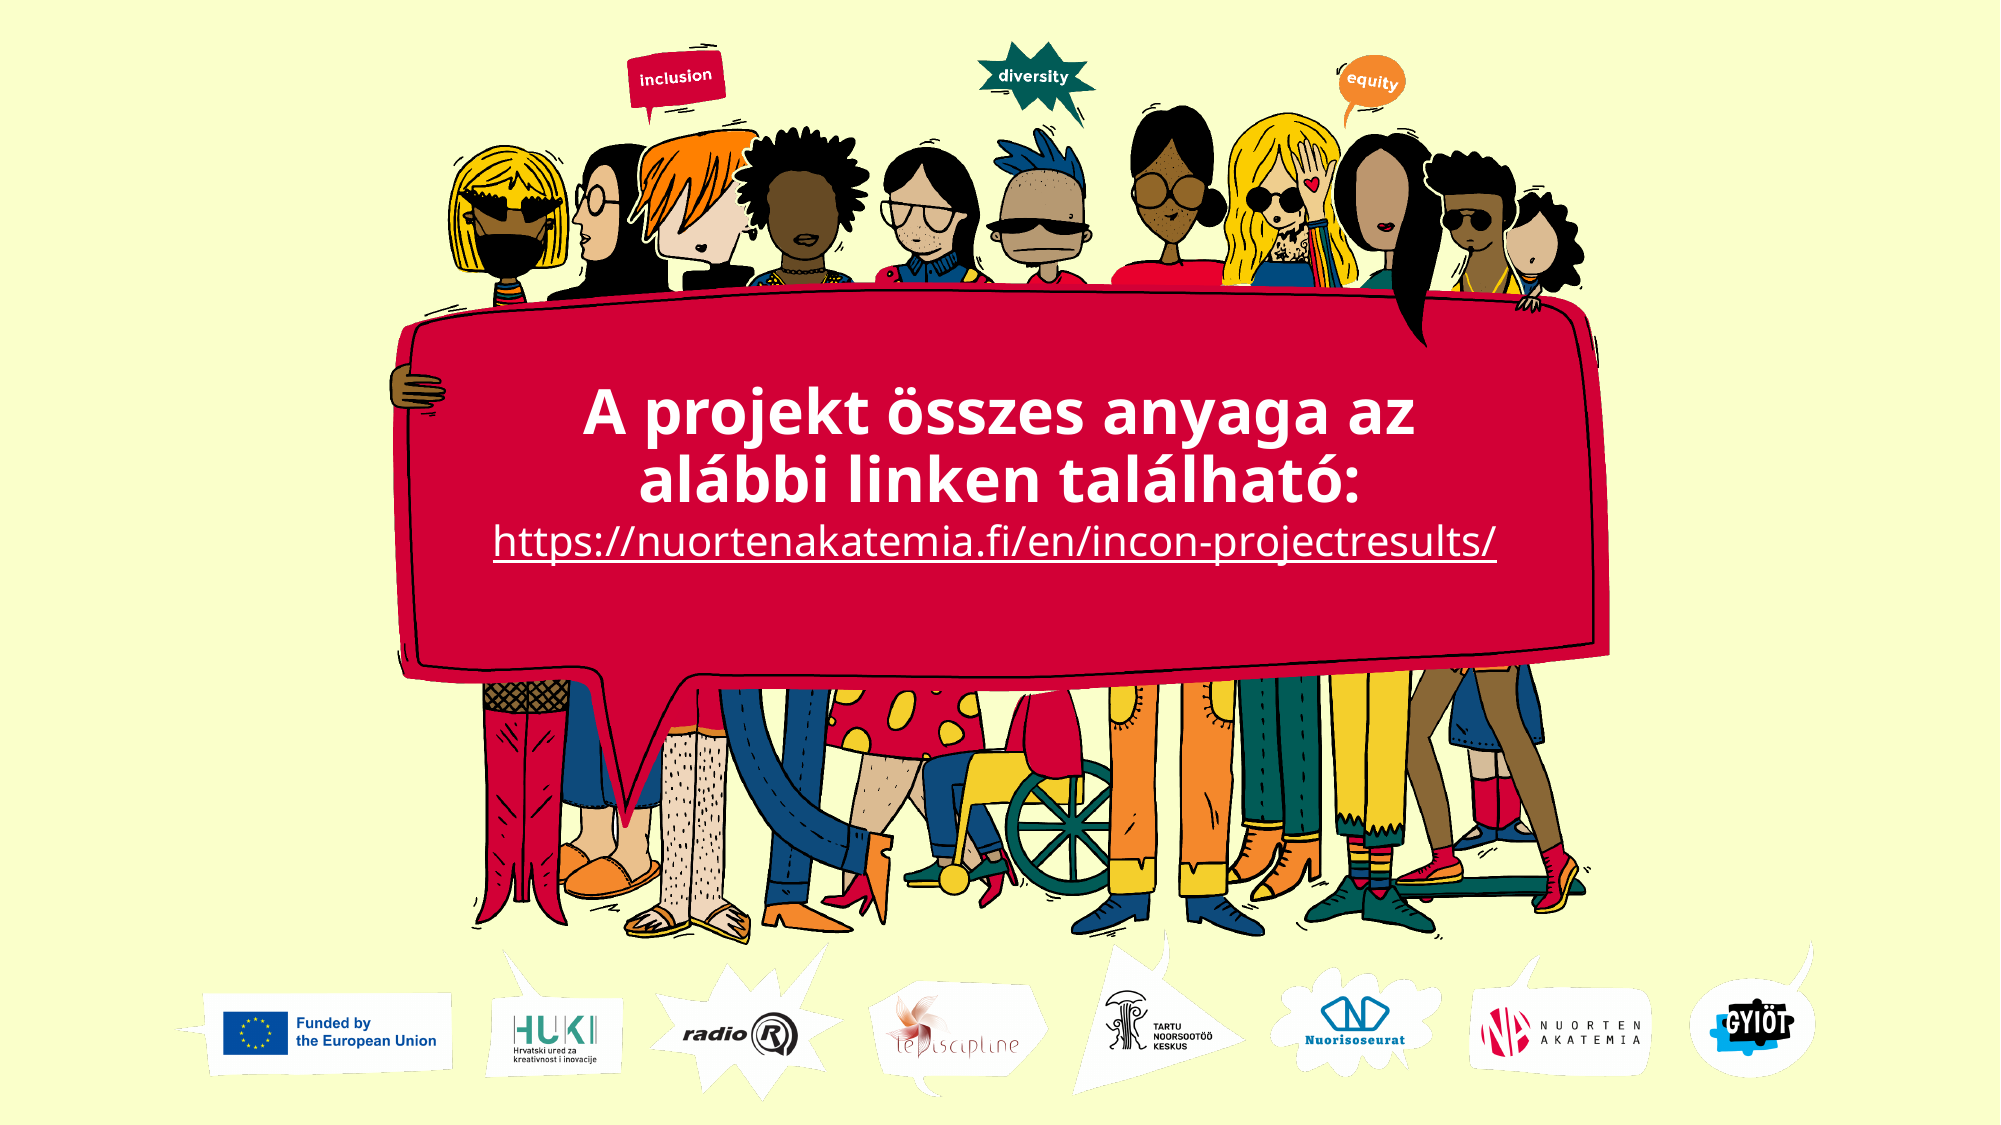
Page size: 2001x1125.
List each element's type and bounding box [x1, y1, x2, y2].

picture [158, 0, 1863, 1125]
